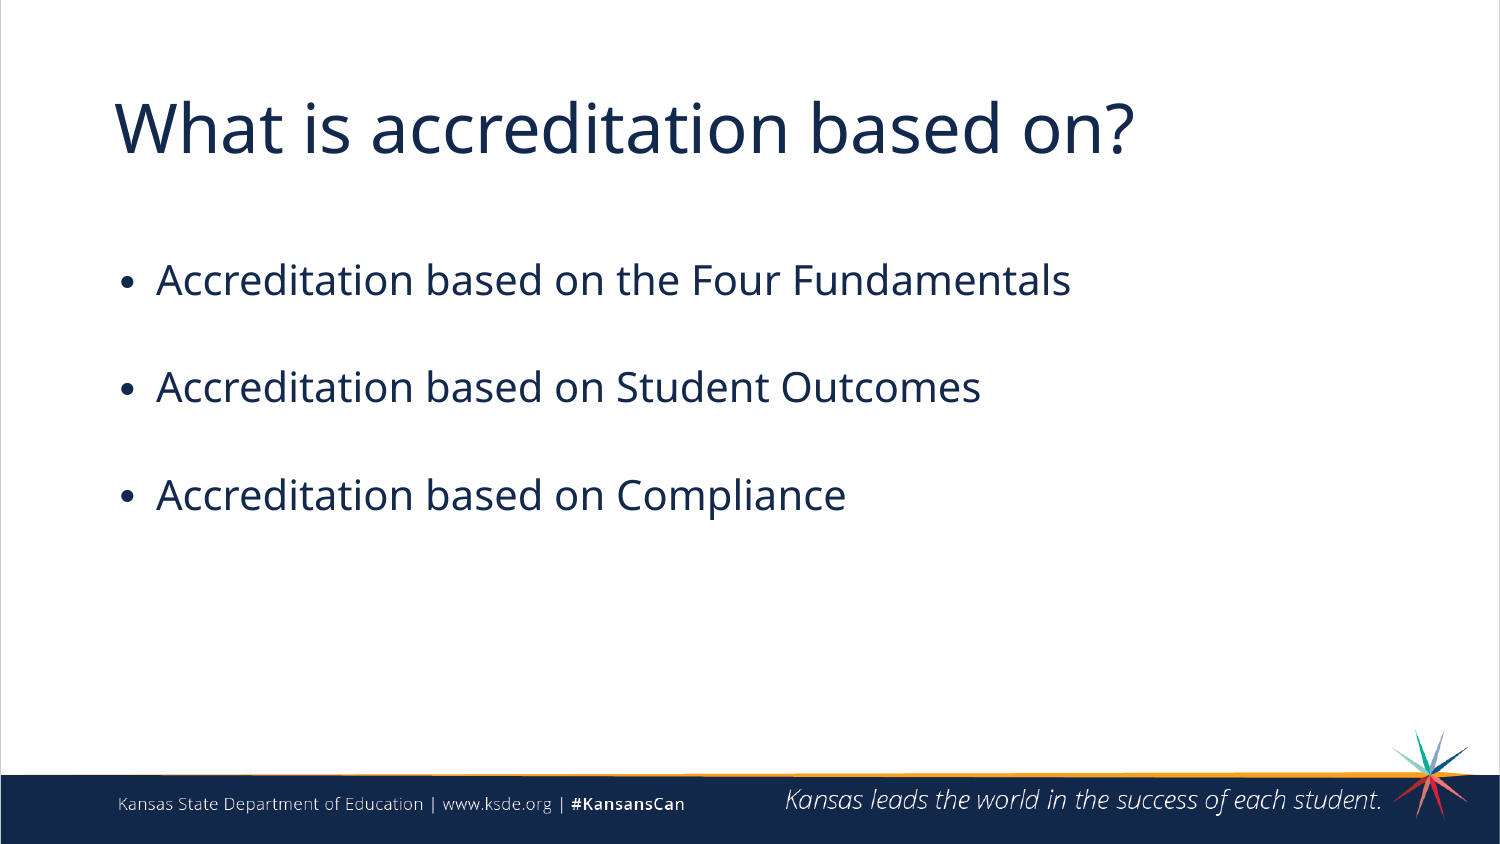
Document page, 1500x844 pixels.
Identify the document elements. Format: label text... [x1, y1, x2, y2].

list Accreditation based on the Four Fundamentals Accreditation based on Student Outcomes Accreditation based on Compliance [103, 208, 1397, 760]
picture [0, 0, 1500, 844]
title What is accreditation based on? [103, 44, 1397, 208]
